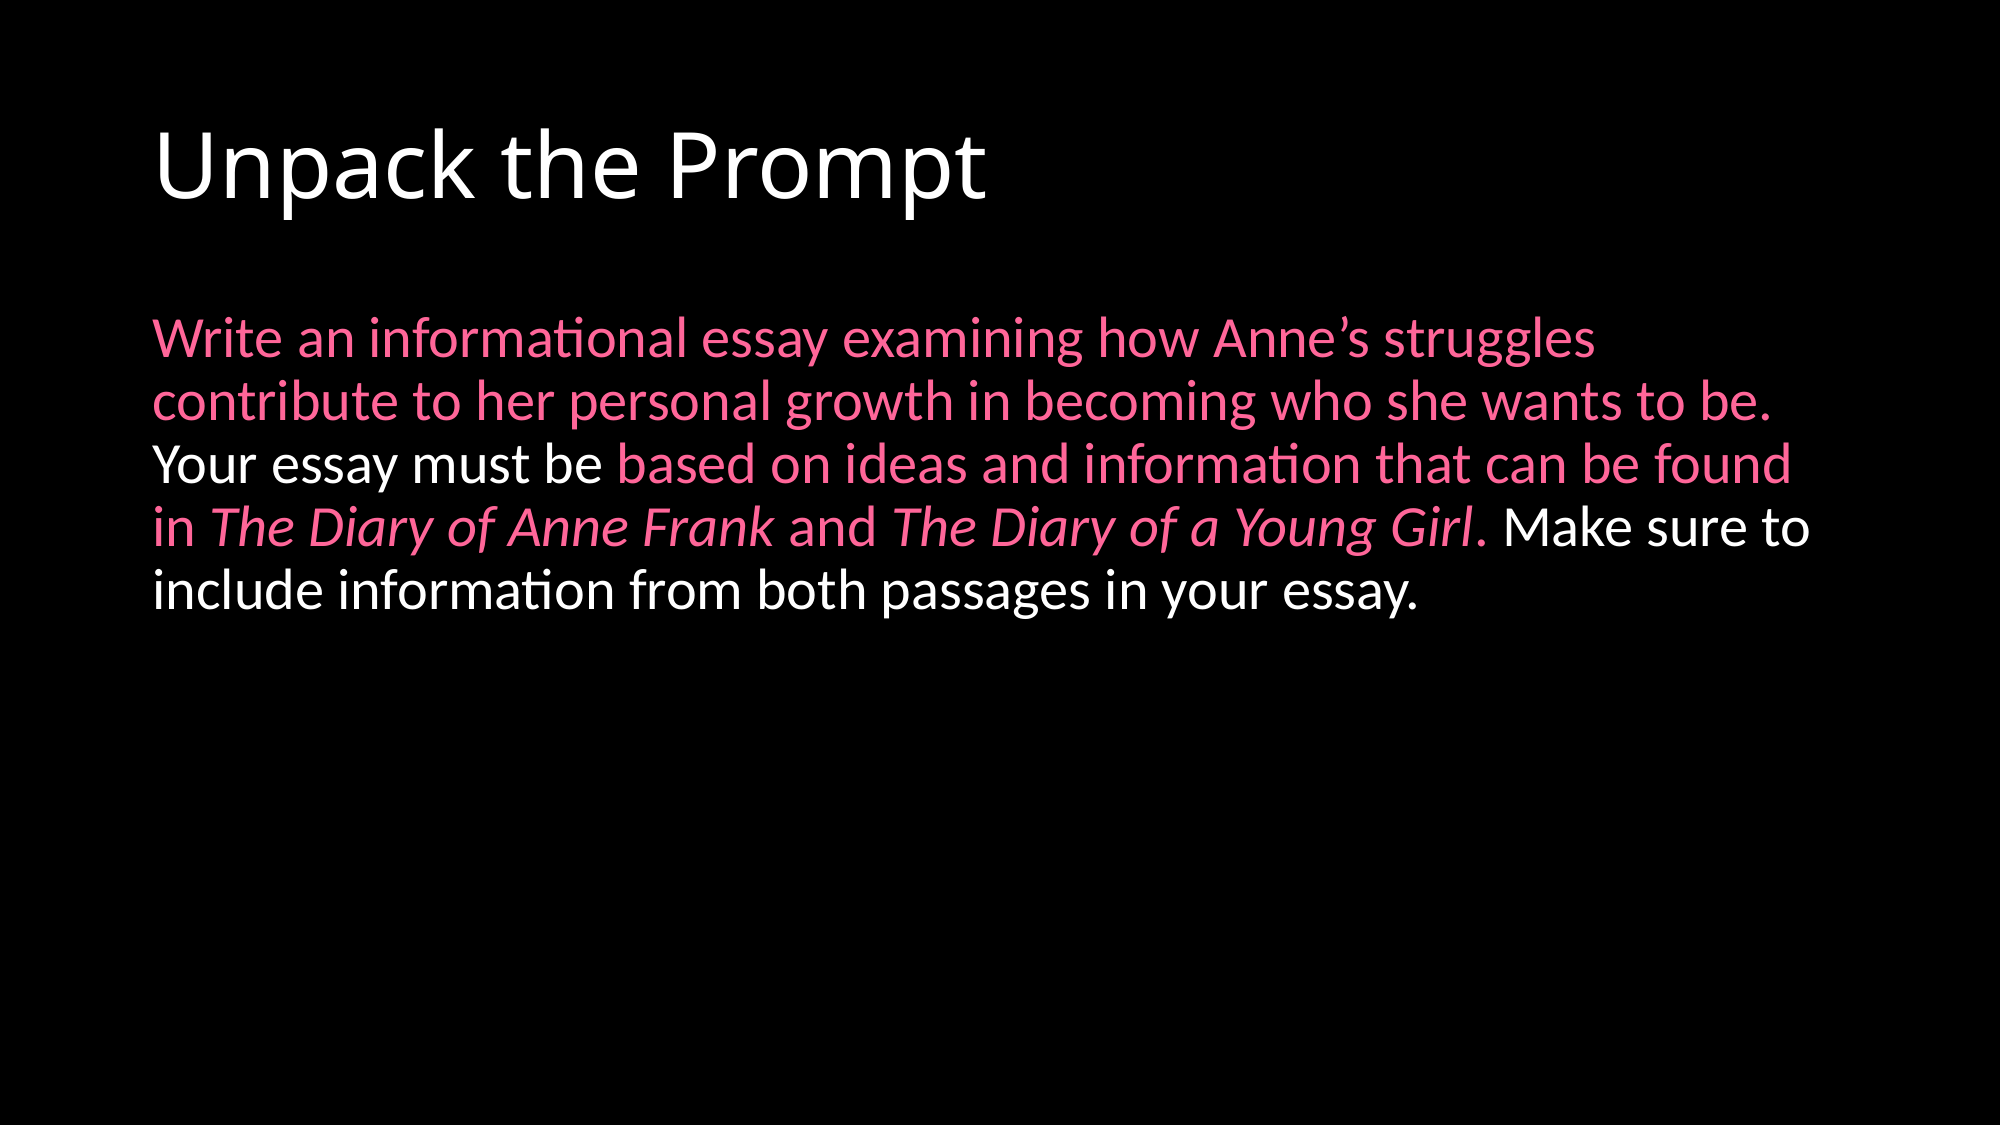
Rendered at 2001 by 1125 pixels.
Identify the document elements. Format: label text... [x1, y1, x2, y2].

title Unpack the Prompt [137, 59, 1863, 278]
list Write an informational essay examining how Anne’s struggles contribute to her personal growth in becoming who she wants to be. Your essay must be based on ideas and information that can be found in The Diary of Anne Frank and The Diary of a Young Girl. Make sure to include information from both passages in your essay. [137, 299, 1863, 1014]
